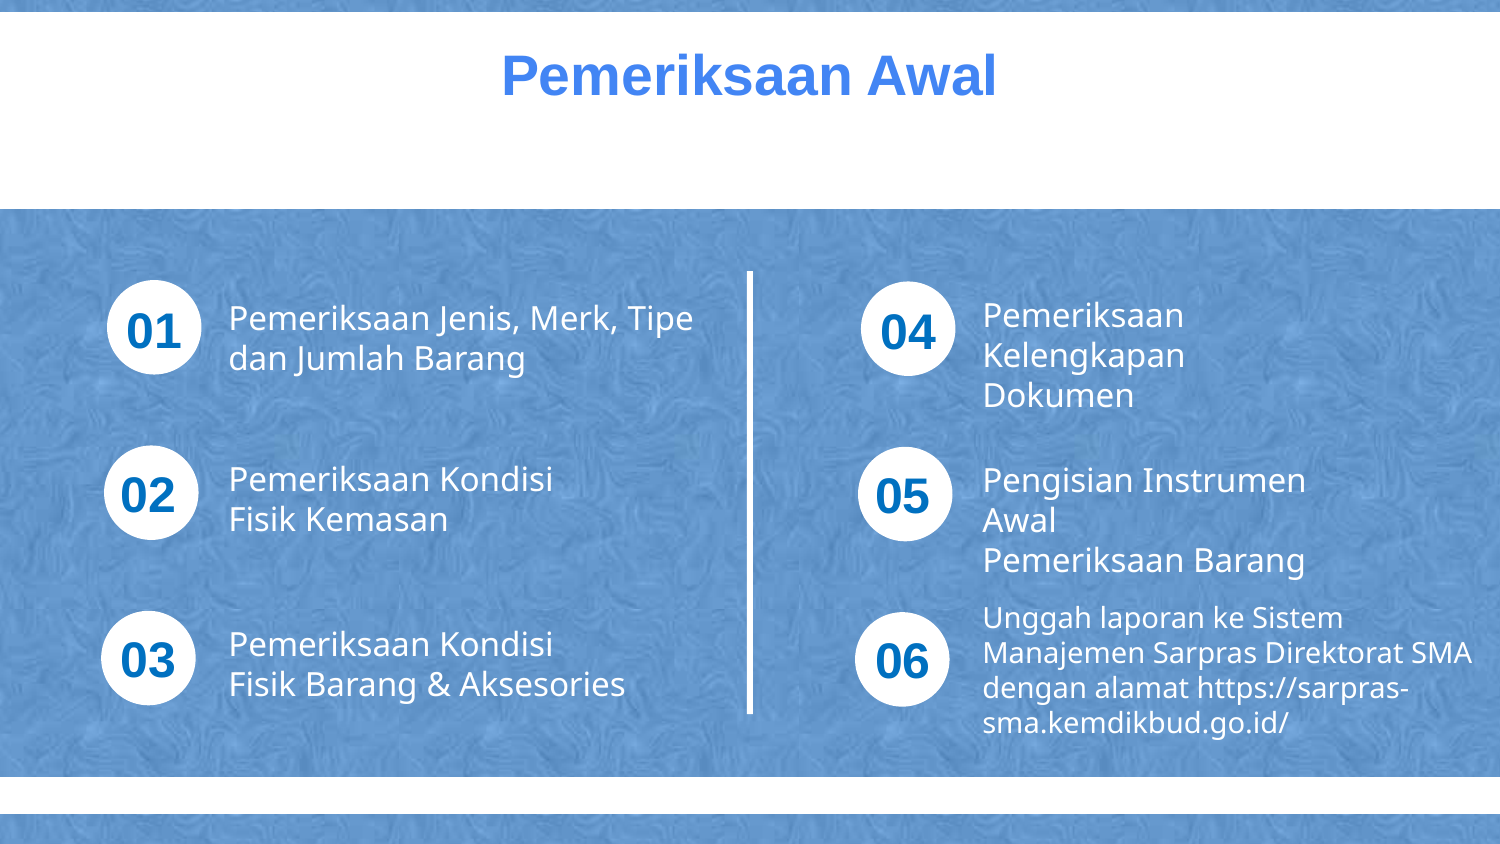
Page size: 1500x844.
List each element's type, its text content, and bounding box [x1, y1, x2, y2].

text_box [124, 445, 179, 454]
text_box Pemeriksaan Kelengkapan Dokumen [967, 286, 1405, 451]
text_box [879, 281, 937, 291]
text_box 02 [95, 454, 202, 530]
picture [0, 0, 1500, 12]
list Pemeriksaan Awal [0, 20, 1500, 115]
text_box [125, 280, 184, 290]
text_box 05 [849, 455, 956, 531]
text_box Pemeriksaan Kondisi Fisik Barang & Aksesories [213, 615, 651, 791]
text_box [120, 696, 177, 706]
text_box 03 [95, 620, 202, 696]
text_box [122, 530, 181, 540]
text_box Pengisian Instrumen Awal Pemeriksaan Barang [967, 451, 1405, 592]
text_box [878, 446, 932, 455]
text_box [875, 531, 935, 542]
text_box [873, 697, 931, 707]
text_box Pemeriksaan Kondisi Fisik Kemasan [213, 450, 651, 606]
text_box [874, 612, 930, 621]
text_box Unggah laporan ke Sistem Manajemen Sarpras Direktorat SMA dengan alamat https://sarpras-sma.kemdikbud.go.id/ [967, 592, 1500, 747]
text_box [880, 367, 936, 376]
text_box [127, 366, 182, 375]
text_box [746, 271, 753, 715]
text_box 04 [855, 291, 962, 367]
text_box Pemeriksaan Jenis, Merk, Tipe dan Jumlah Barang [213, 260, 726, 445]
text_box [0, 209, 1500, 777]
text_box 01 [101, 290, 207, 366]
text_box 06 [849, 621, 956, 697]
picture [0, 814, 1500, 844]
text_box [120, 610, 177, 620]
